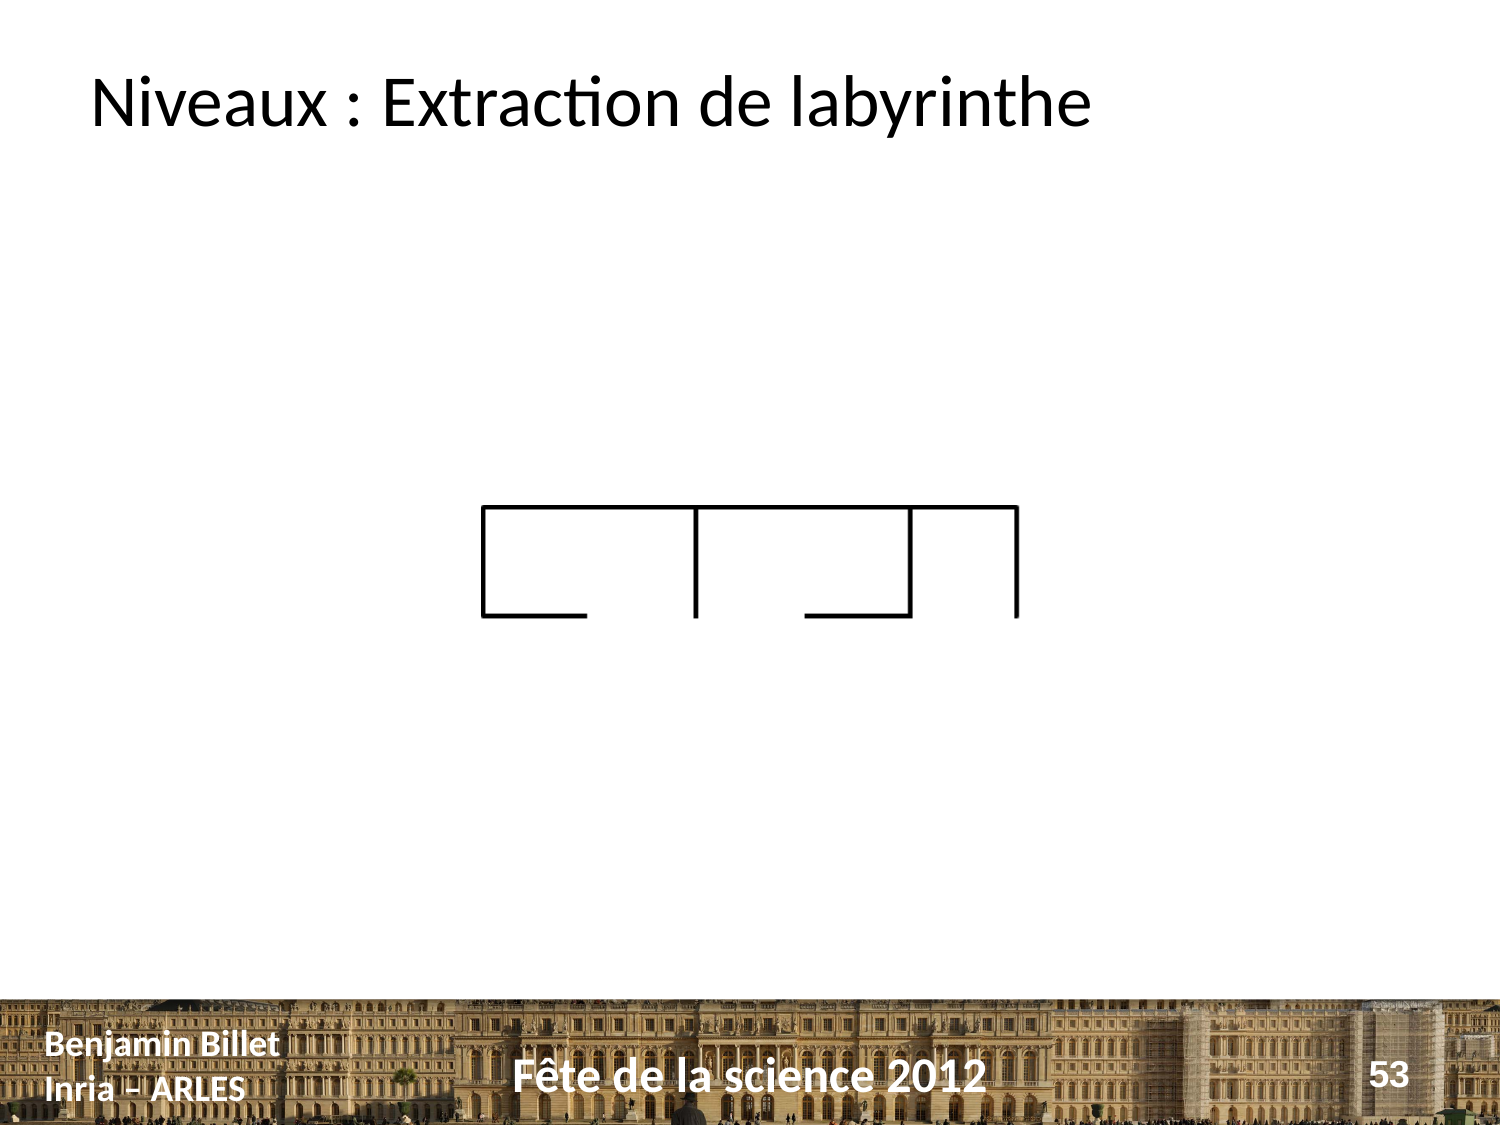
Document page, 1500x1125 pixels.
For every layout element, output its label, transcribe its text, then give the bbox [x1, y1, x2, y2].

slide_number 53 [1074, 1042, 1425, 1103]
picture [0, 1000, 1500, 1125]
picture [481, 505, 1024, 625]
title Niveaux : Extraction de labyrinthe [75, 45, 1425, 149]
